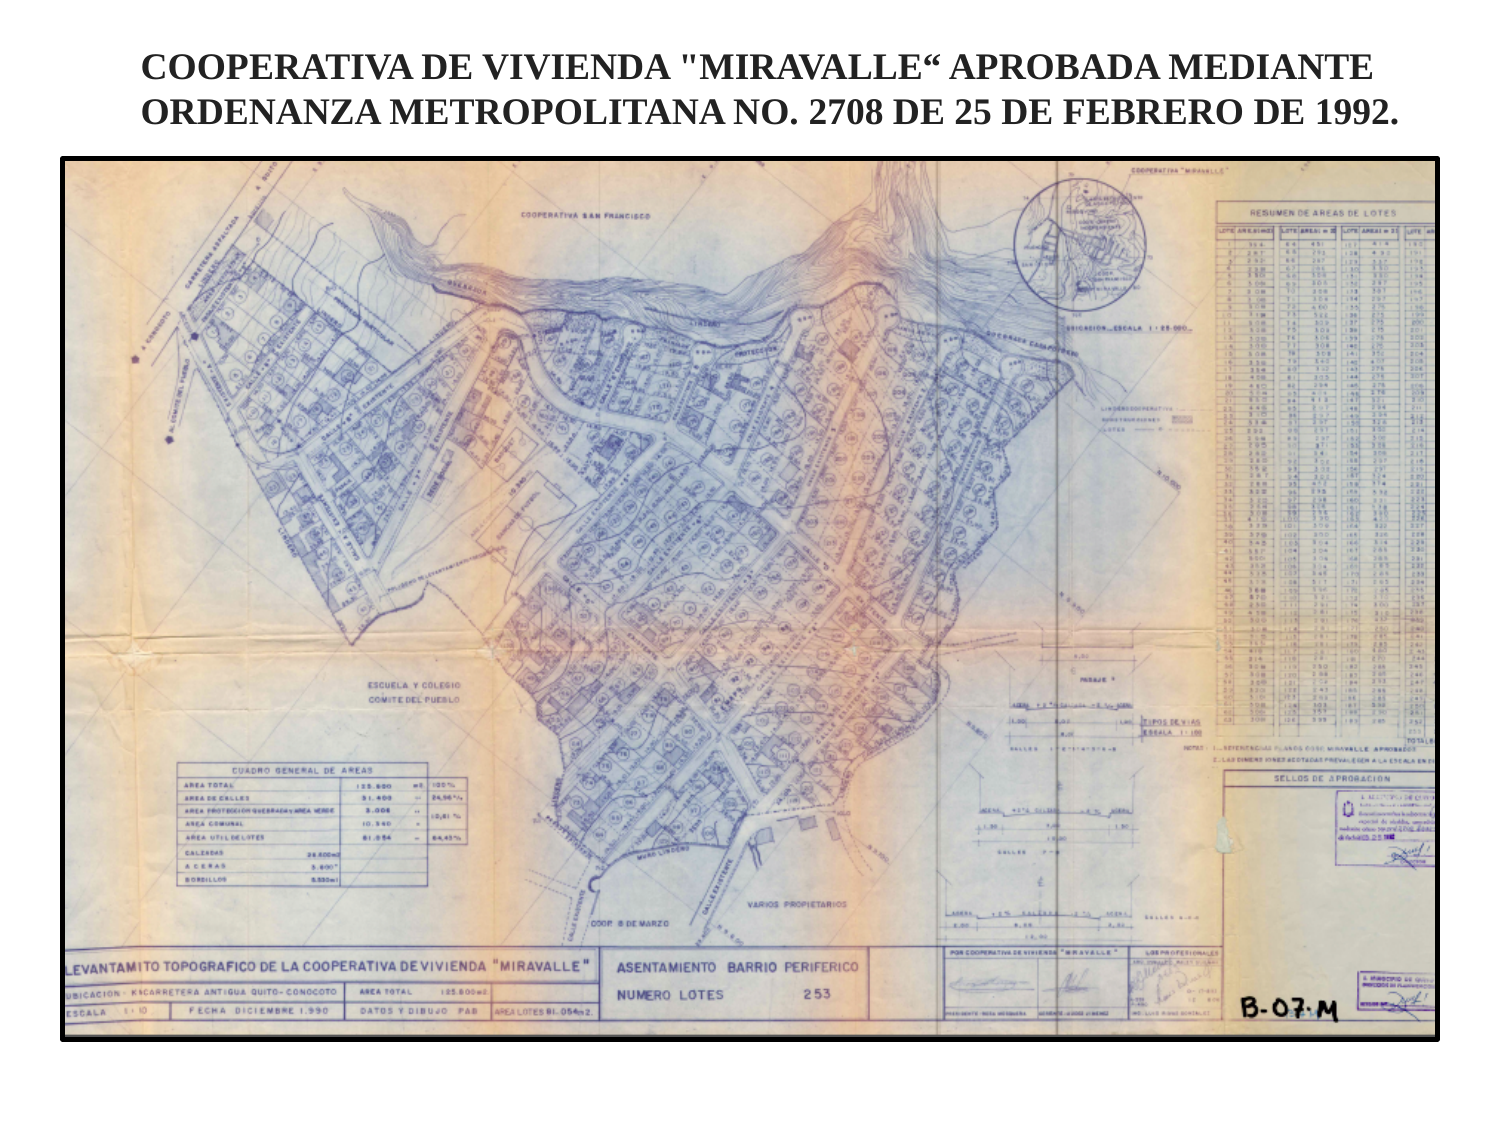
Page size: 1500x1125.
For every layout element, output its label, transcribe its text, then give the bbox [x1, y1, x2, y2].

text_box COOPERATIVA DE VIVIENDA "MIRAVALLE“ APROBADA MEDIANTE ORDENANZA METROPOLITANA NO. 2708 DE 25 DE FEBRERO DE 1992. [125, 34, 1425, 140]
picture [64, 160, 1436, 1038]
